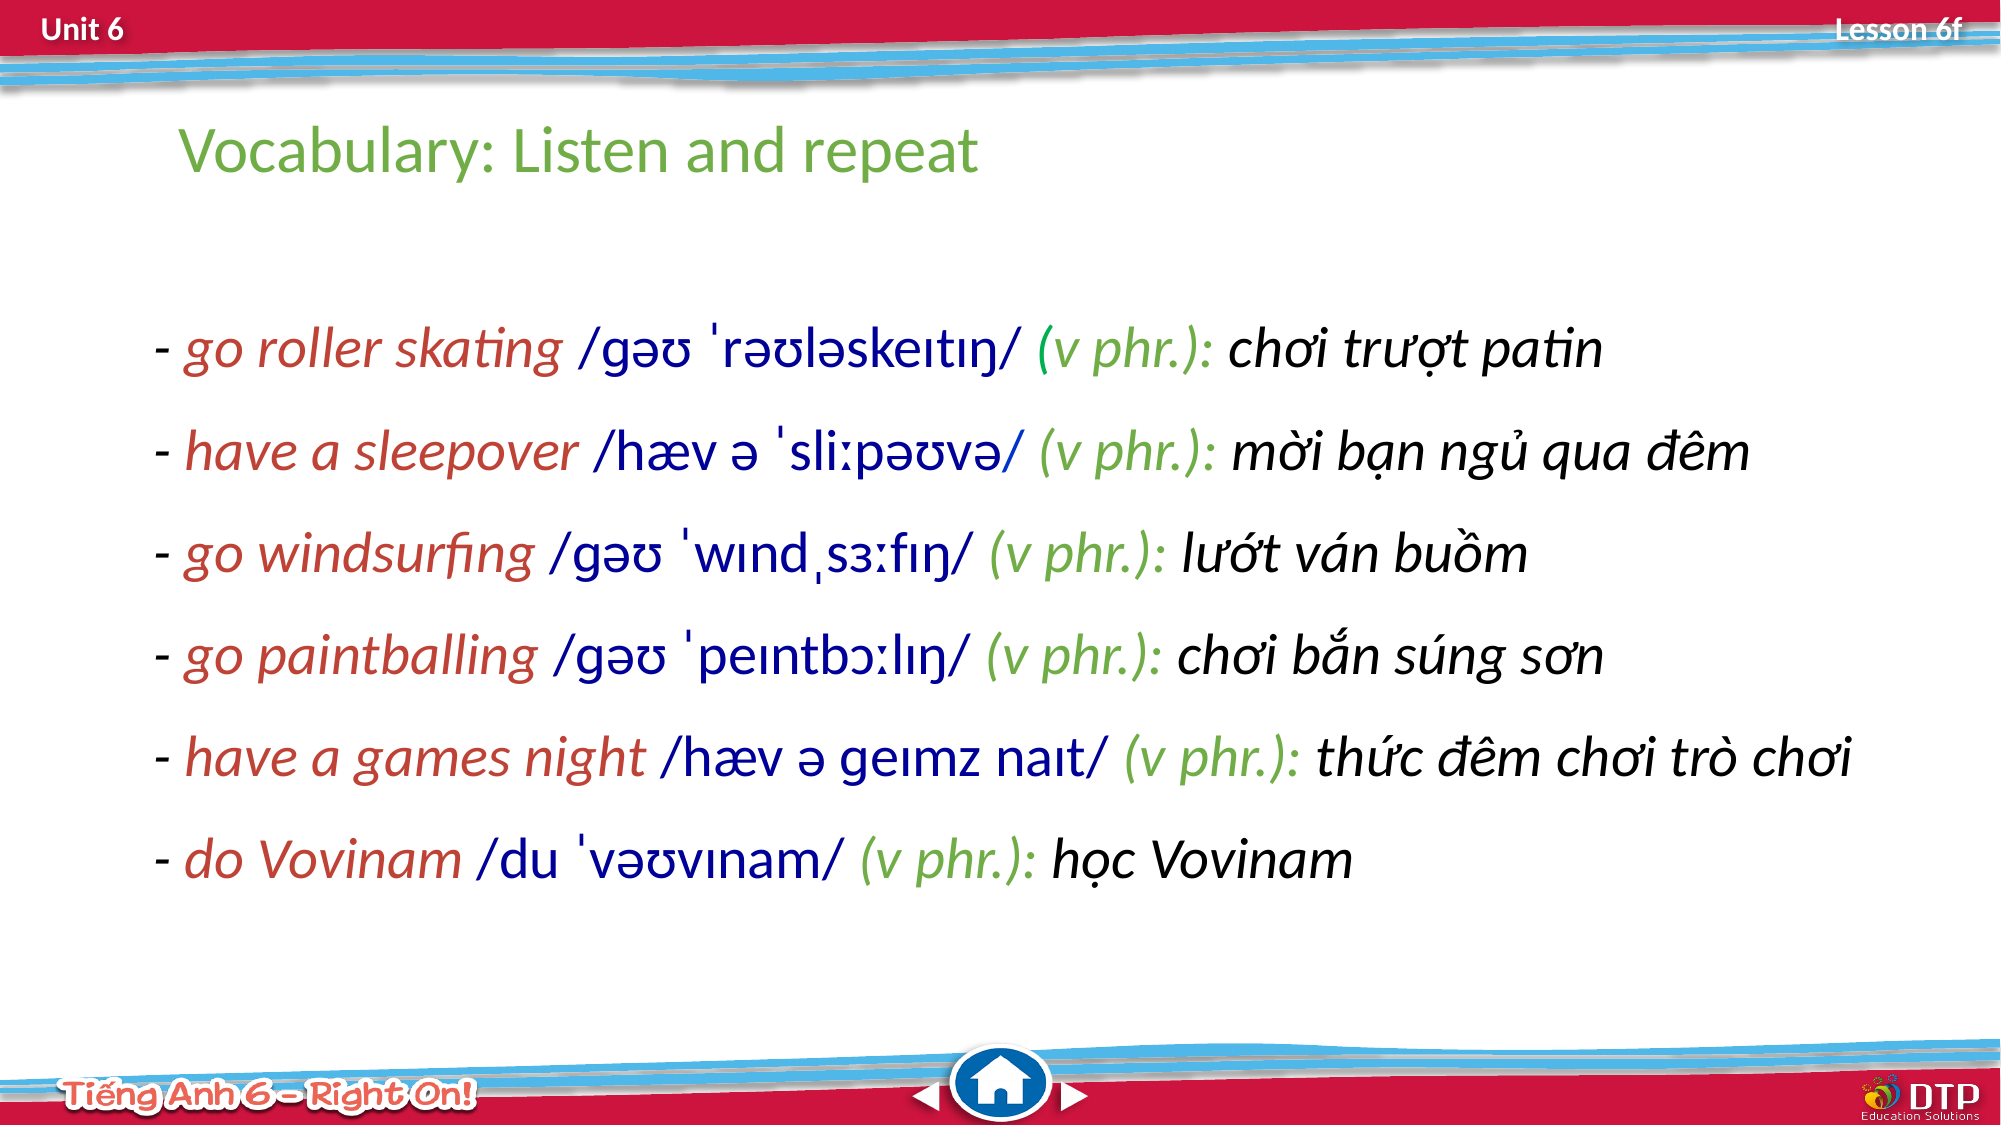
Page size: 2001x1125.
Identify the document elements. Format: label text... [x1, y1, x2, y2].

text_box - have a sleepover /hæv ə ˈsliːpəʊvə/ (v phr.): mời bạn ngủ qua đêm [139, 404, 1841, 489]
picture [0, 0, 2000, 1125]
text_box Vocabulary: Listen and repeat [163, 98, 1101, 194]
text_box - go roller skating /ɡəʊ ˈrəʊləskeɪtɪŋ/ (v phr.): chơi trượt patin [139, 302, 1984, 387]
text_box - go paintballing /ɡəʊ ˈpeɪntbɔːlɪŋ/ (v phr.): chơi bắn súng sơn [139, 608, 1740, 694]
text_box - do Vovinam /du ˈvəʊvɪnam/ (v phr.): học Vovinam [139, 812, 1909, 898]
text_box - have a games night /hæv ə ɡeɪmz naɪt/ (v phr.): thức đêm chơi trò chơi [139, 710, 1991, 796]
text_box - go windsurfing /ɡəʊ ˈwɪndˌsɜːfɪŋ/ (v phr.): lướt ván buồm [139, 506, 1628, 592]
